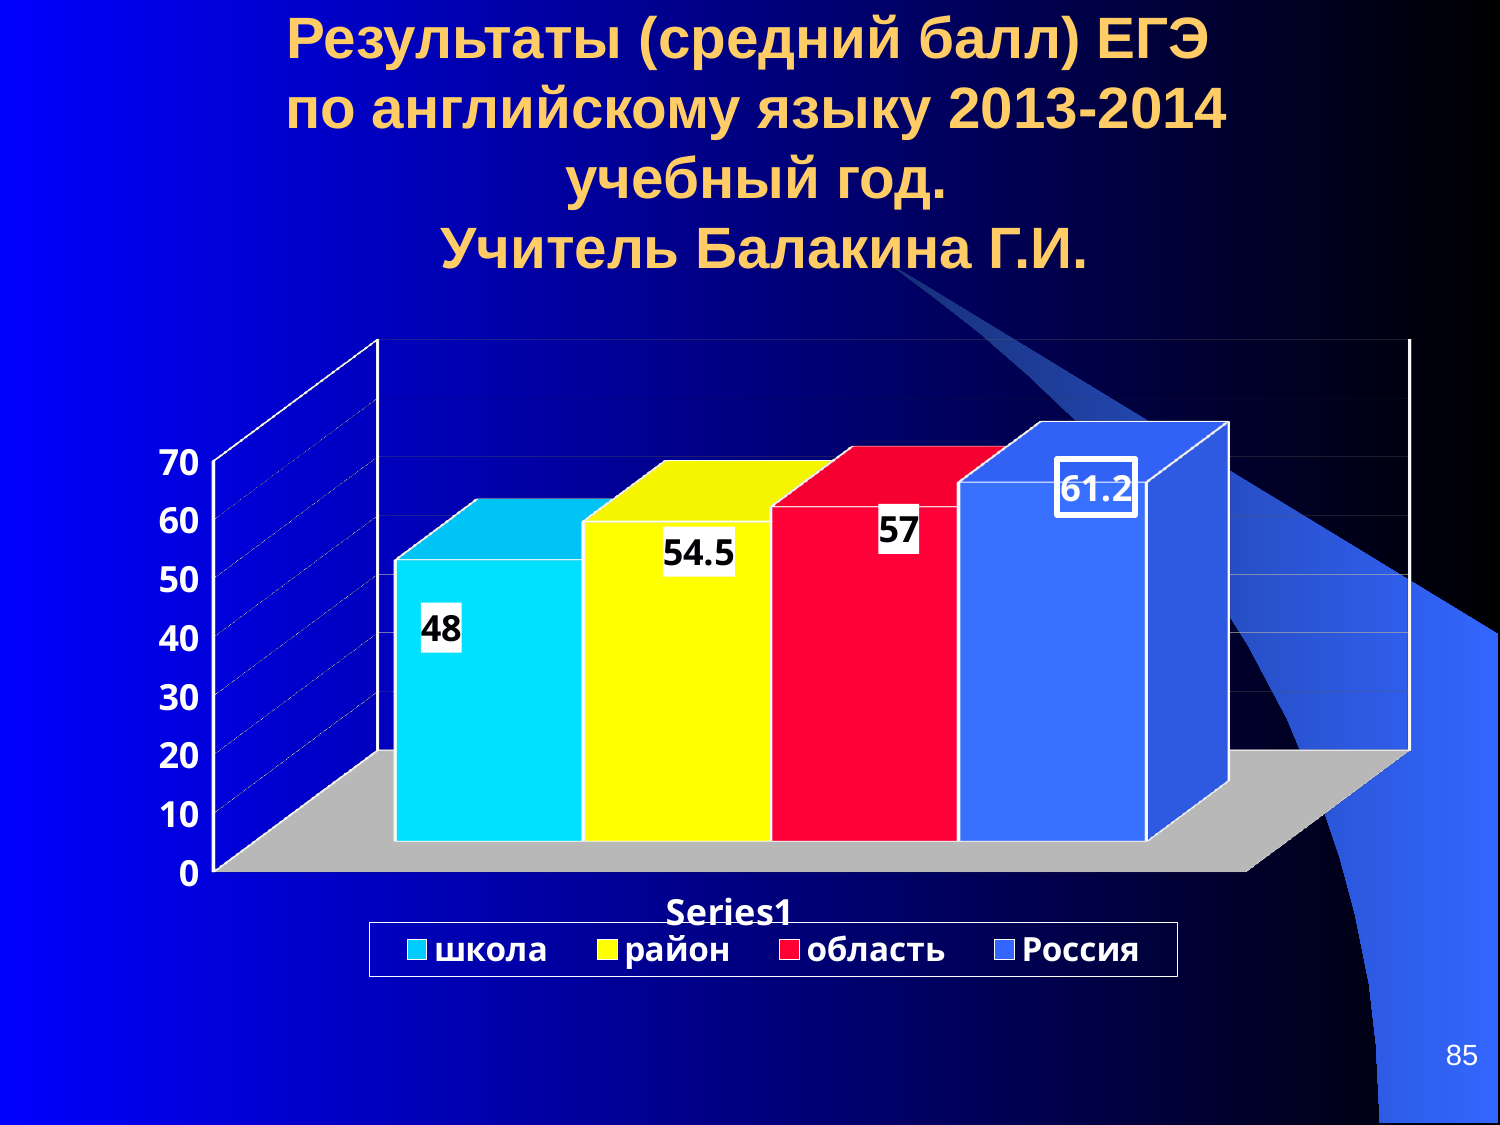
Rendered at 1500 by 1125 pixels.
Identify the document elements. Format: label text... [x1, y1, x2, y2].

chart [120, 322, 1428, 982]
slide_number 85 [1180, 1008, 1494, 1072]
title Результаты (средний балл) ЕГЭ по английскому языку 2013-2014 учебный год. Учитель Балакина Г.И. [158, 99, 1355, 288]
